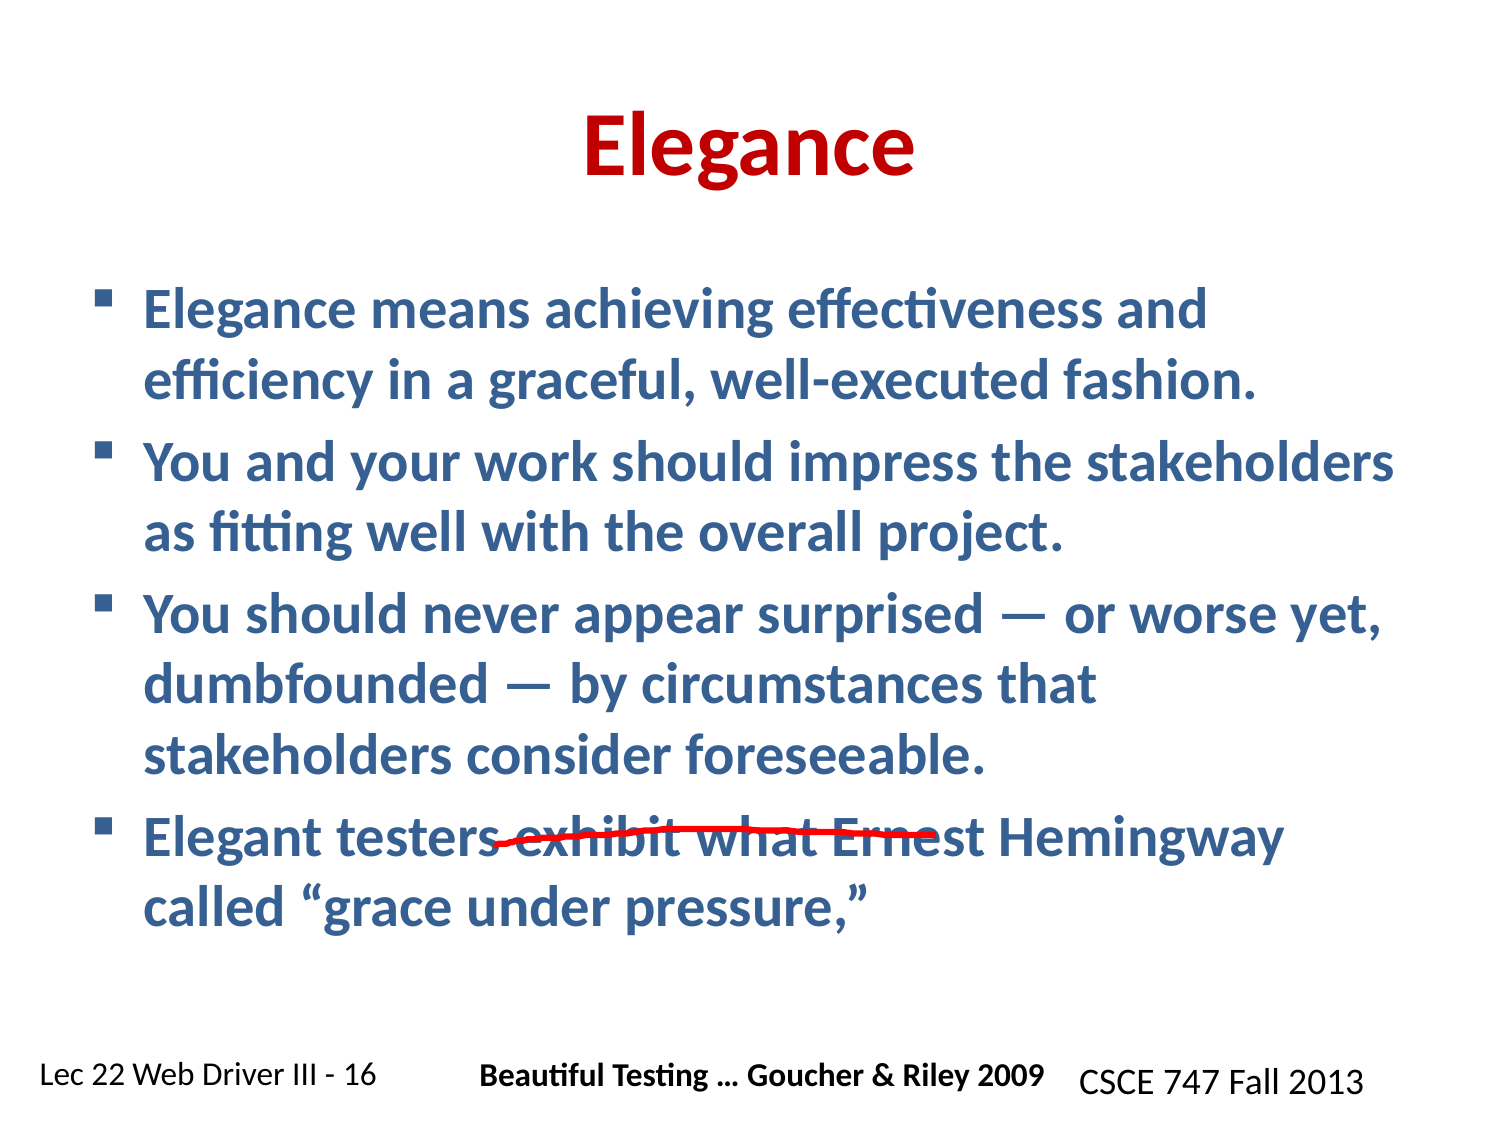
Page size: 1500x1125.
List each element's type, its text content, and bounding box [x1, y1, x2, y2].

text_box [495, 828, 936, 846]
footer Beautiful Testing … Goucher & Riley 2009 [450, 1042, 1075, 1103]
title Elegance [75, 45, 1425, 233]
list Elegance means achieving effectiveness and efficiency in a graceful, well-executed fashion. You and your work should impress the stakeholders as fitting well with the overall project. You should never appear surprised — or worse yet, dumbfounded — by circumstances that stakeholders consider foreseeable. Elegant testers exhibit what Ernest Hemingway called “grace under pressure,” [75, 262, 1425, 1005]
